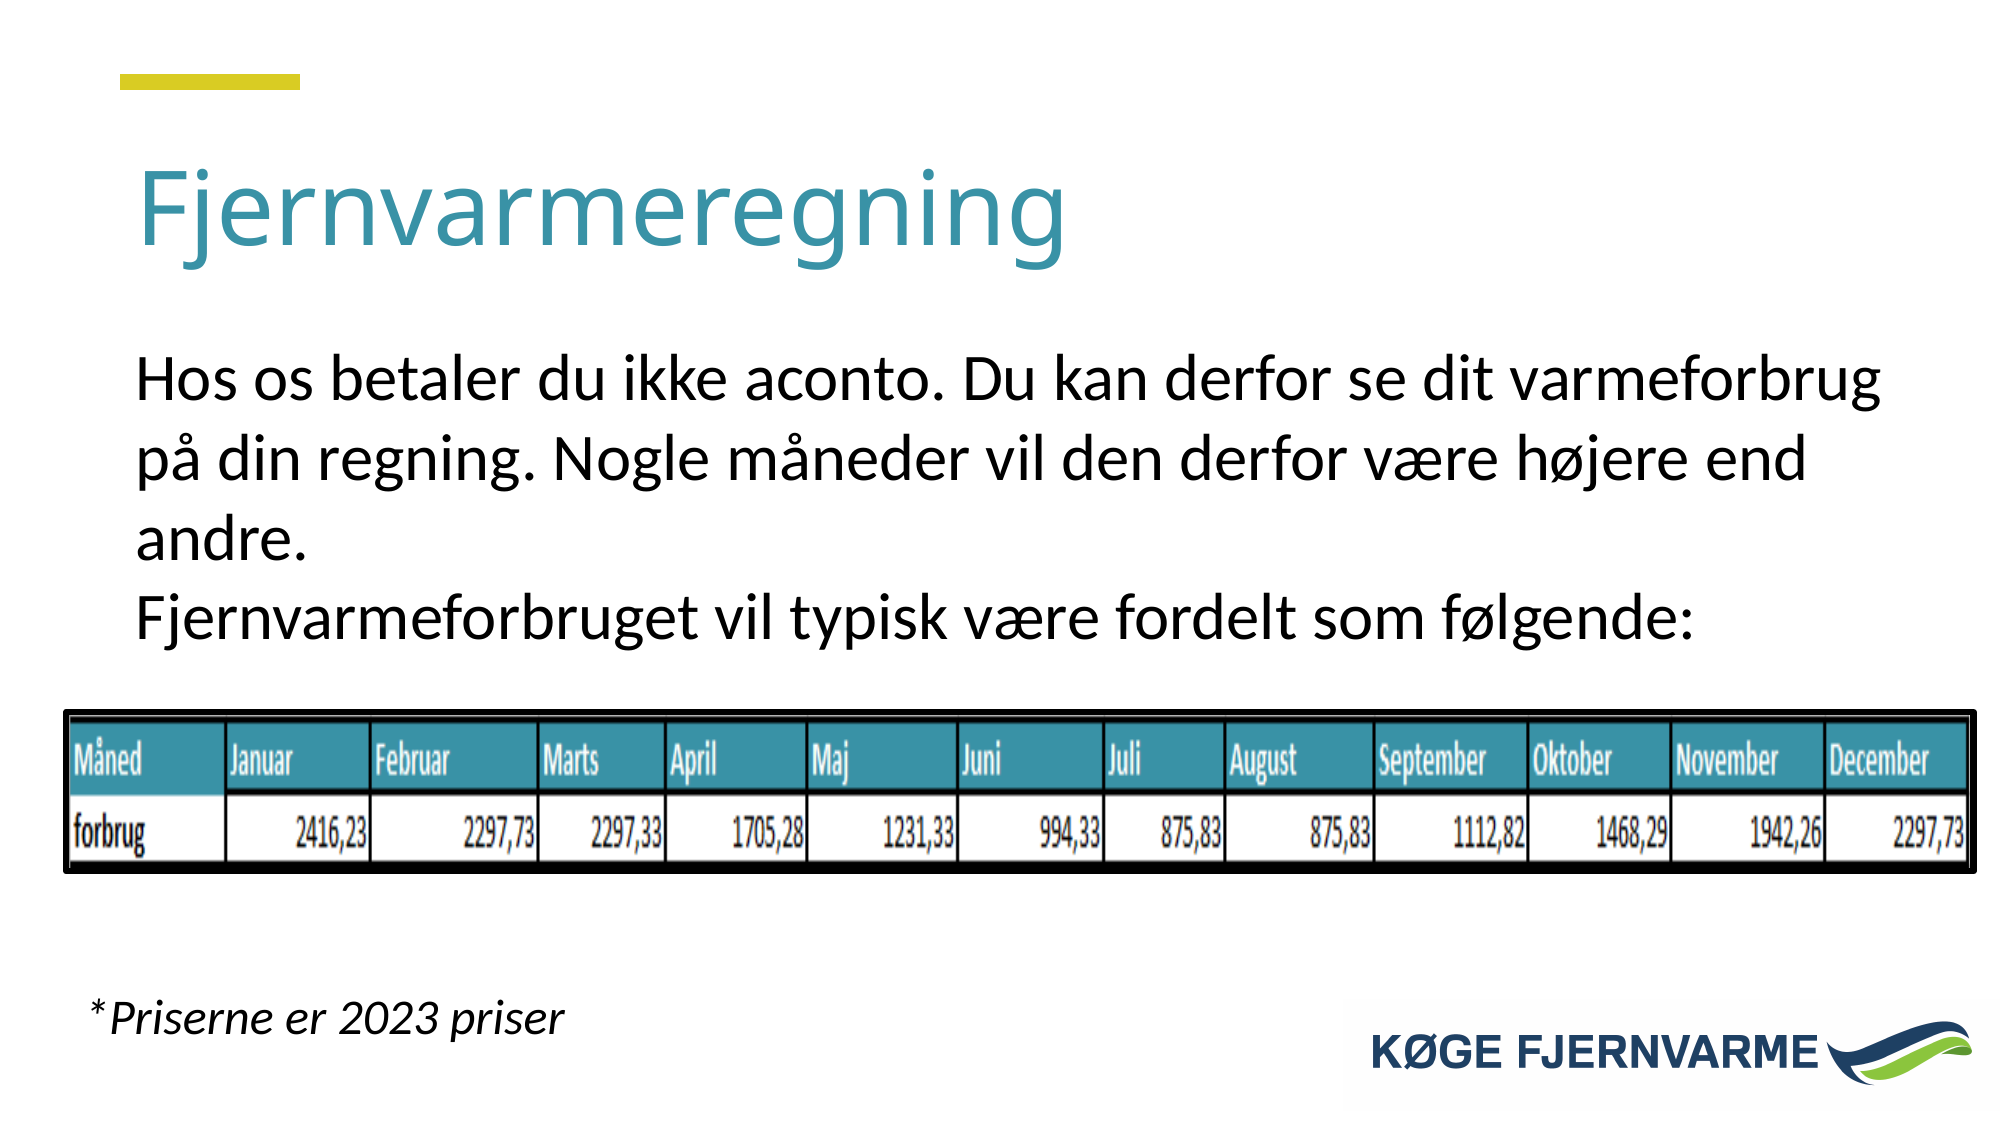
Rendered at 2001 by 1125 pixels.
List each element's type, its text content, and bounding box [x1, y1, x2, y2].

text_box Hos os betaler du ikke aconto. Du kan derfor se dit varmeforbrug på din regning. Nogle måneder vil den derfor være højere end andre. Fjernvarmeforbruget vil typisk være fordelt som følgende: [120, 326, 1900, 661]
text_box *Priserne er 2023 priser [69, 977, 1052, 1052]
title Fjernvarmeregning [120, 122, 1138, 276]
text_box [120, 74, 300, 90]
picture [69, 715, 1971, 869]
picture [1343, 999, 2000, 1111]
